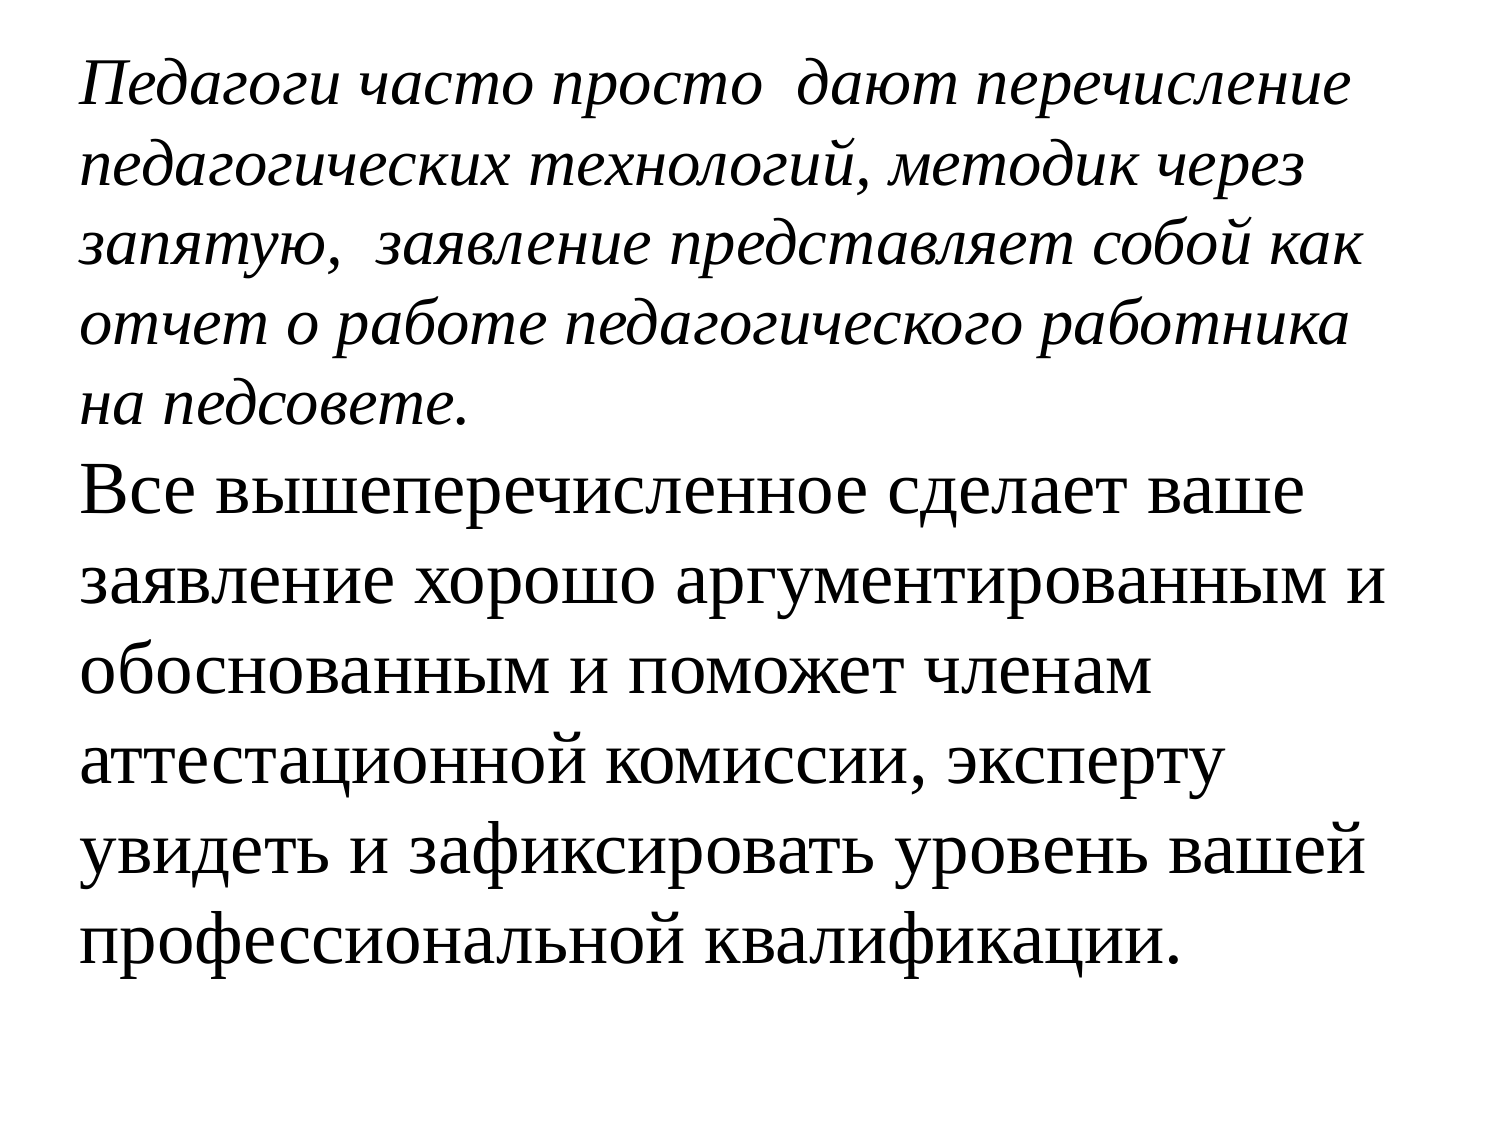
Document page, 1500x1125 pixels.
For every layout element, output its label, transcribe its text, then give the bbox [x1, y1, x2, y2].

text_box Педагоги часто просто дают перечисление педагогических технологий, методик через запятую, заявление представляет собой как отчет о работе педагогического работника на педсовете. Все вышеперечисленное сделает ваше заявление хорошо аргументированным и обоснованным и поможет членам аттестационной комиссии, эксперту увидеть и зафиксировать уровень вашей профессиональной квалификации. [64, 30, 1424, 986]
